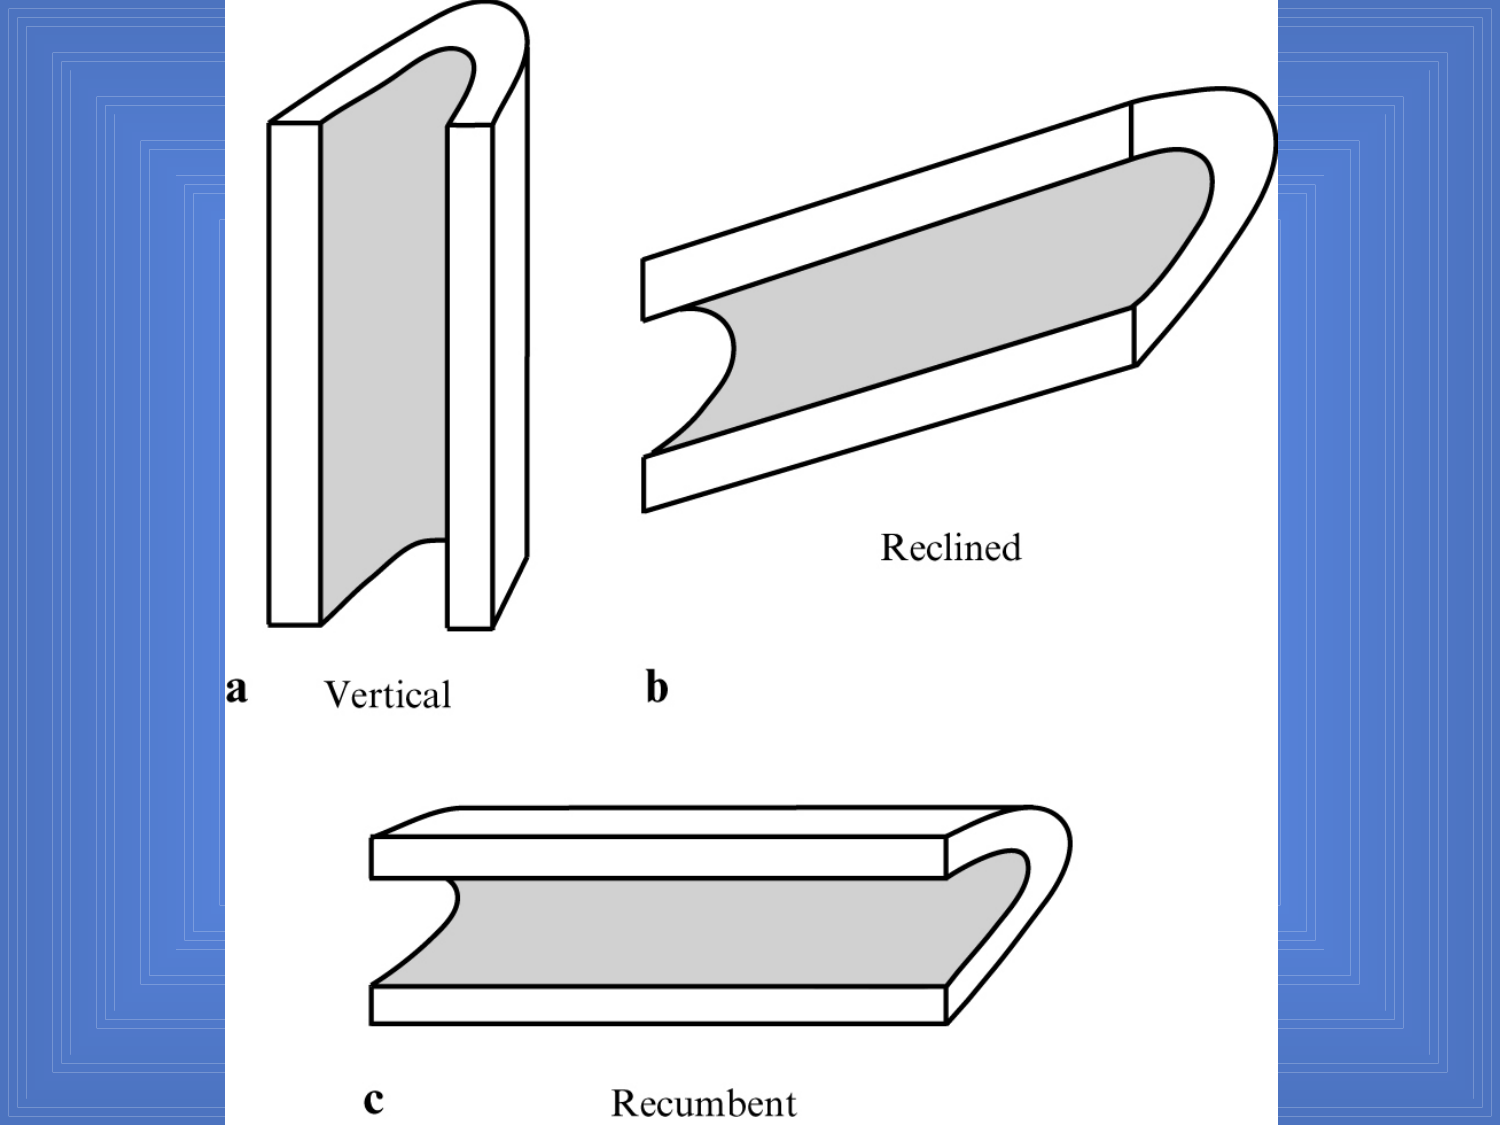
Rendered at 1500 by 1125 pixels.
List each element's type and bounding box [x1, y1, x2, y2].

picture [224, 0, 1278, 1125]
